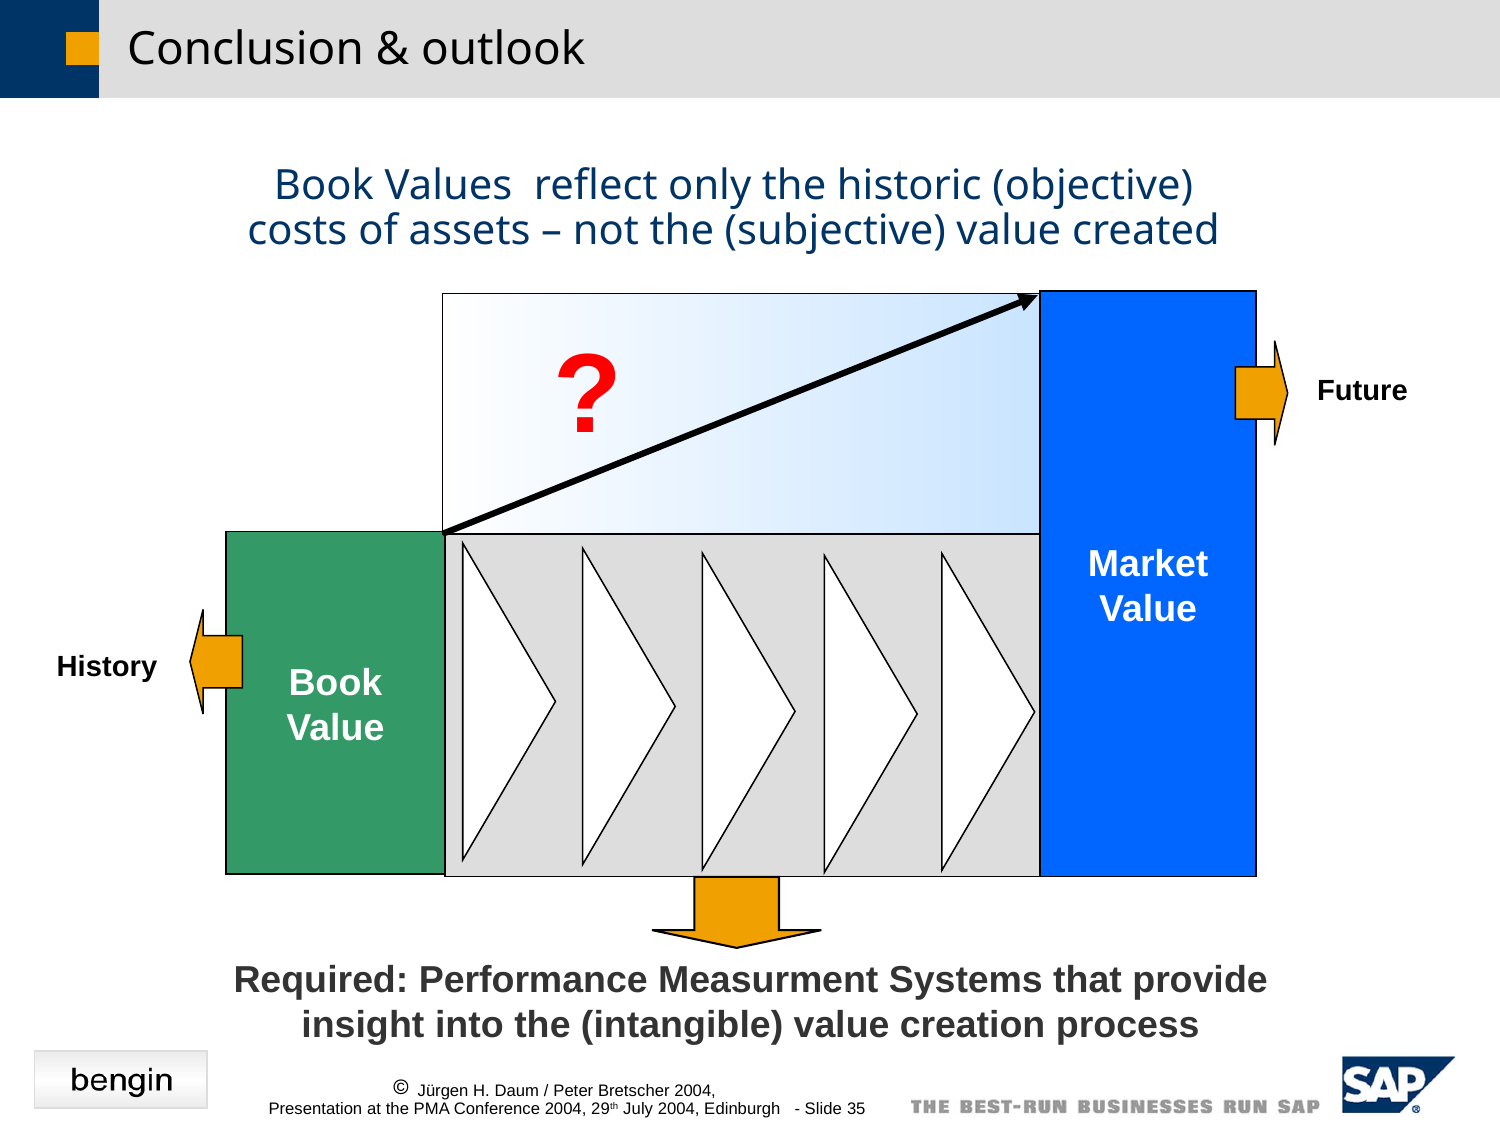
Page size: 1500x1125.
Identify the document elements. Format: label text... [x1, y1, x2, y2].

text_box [214, 876, 1288, 1054]
text_box [442, 293, 1041, 534]
text_box [702, 553, 796, 870]
text_box Future [1262, 364, 1463, 415]
text_box [444, 534, 1041, 876]
text_box Book Values reflect only the historic (objective) costs of assets – not the (subjective) value created [0, 172, 1450, 245]
title Conclusion & outlook [98, 18, 1449, 82]
text_box [702, 294, 1038, 430]
text_box [1235, 366, 1283, 446]
text_box ? [473, 312, 702, 462]
text_box [189, 609, 243, 715]
text_box [824, 555, 918, 873]
text_box Market Value [1040, 290, 1257, 876]
text_box [1274, 340, 1281, 364]
text_box [941, 553, 1035, 871]
text_box [462, 543, 556, 860]
picture [0, 0, 1500, 1125]
text_box History [0, 639, 196, 690]
text_box Book Value [226, 531, 444, 875]
text_box [582, 548, 676, 865]
